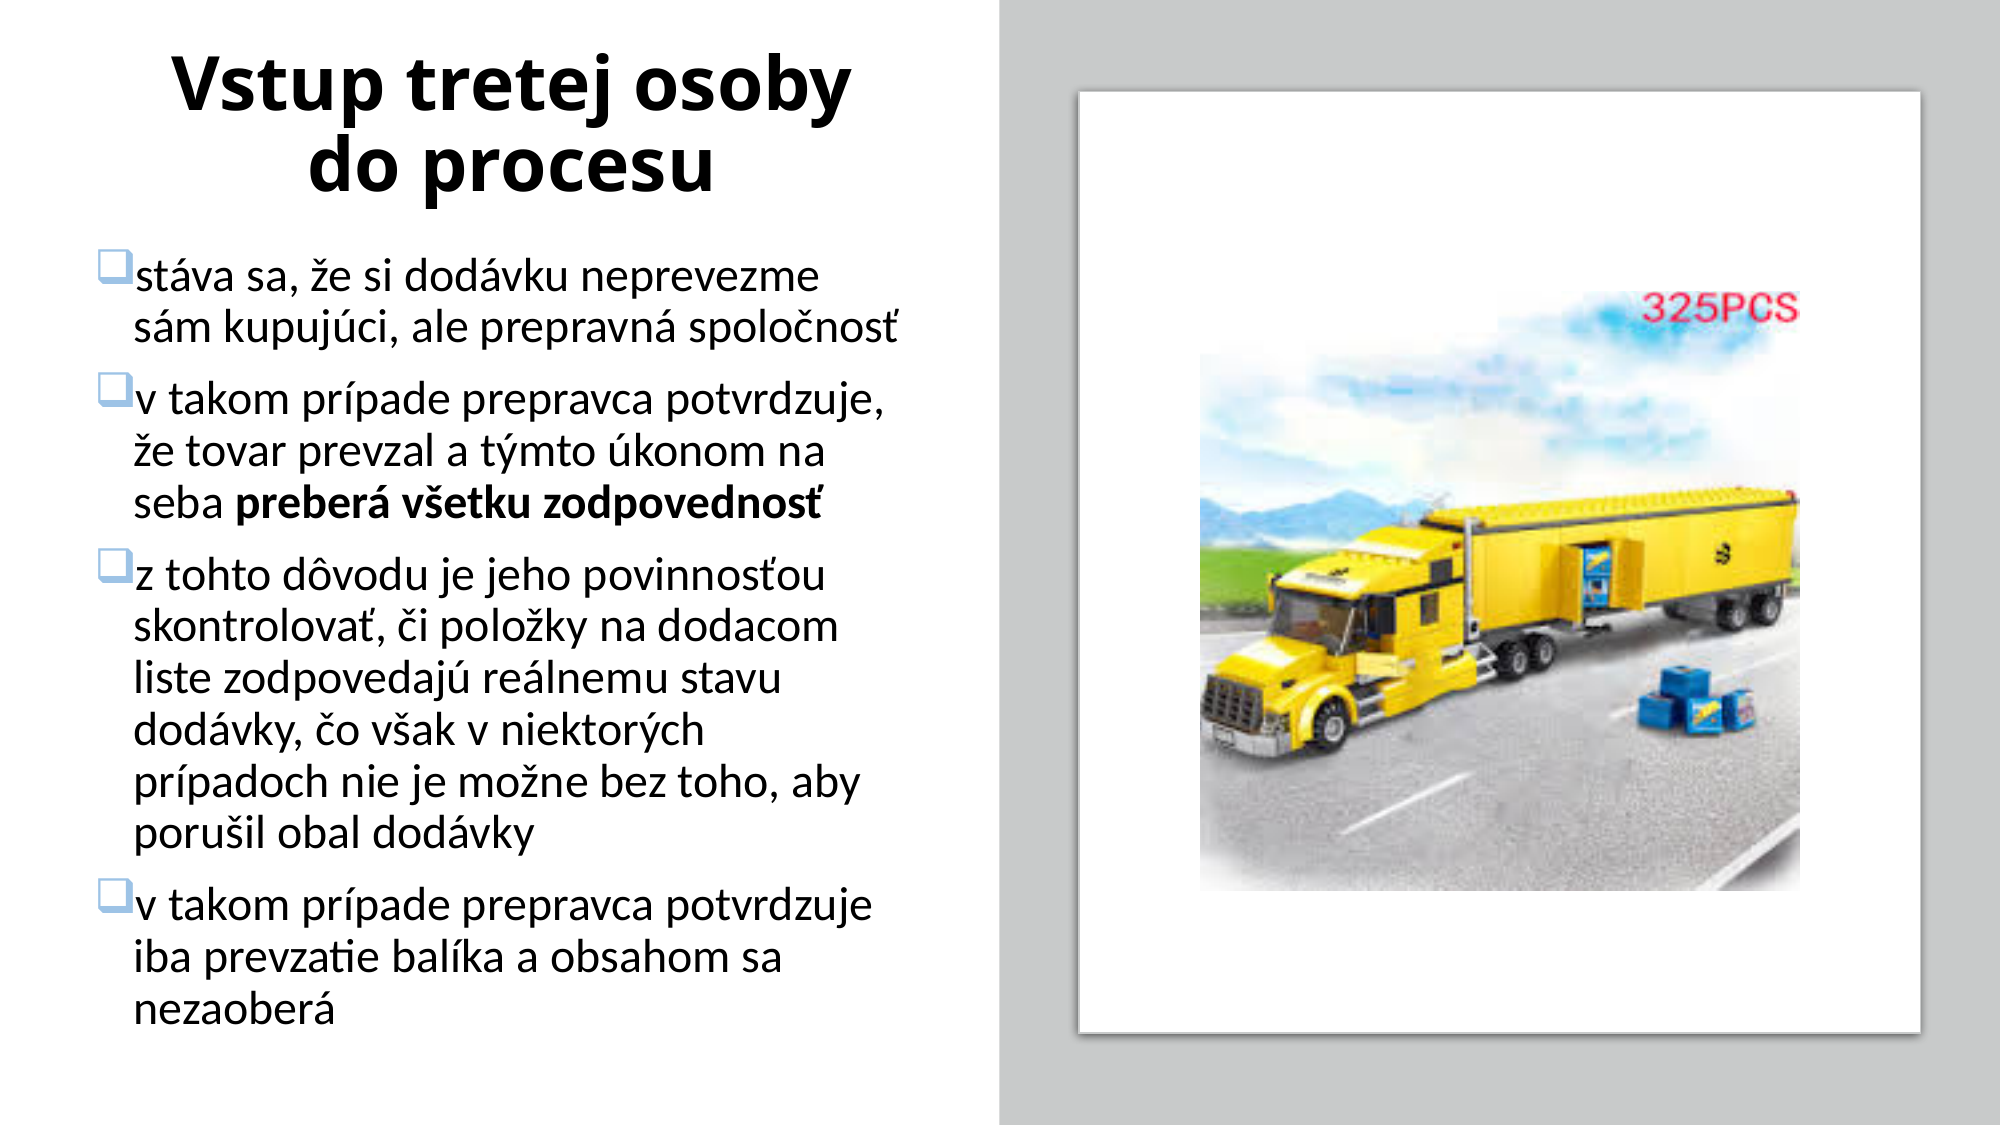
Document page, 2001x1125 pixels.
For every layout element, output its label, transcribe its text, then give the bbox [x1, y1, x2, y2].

text_box [1078, 90, 1922, 1034]
picture [1200, 291, 1800, 891]
list stáva sa, že si dodávku neprevezme sám kupujúci, ale prepravná spoločnosť v takom prípade prepravca potvrdzuje, že tovar prevzal a týmto úkonom na seba preberá všetku zodpovednosť z tohto dôvodu je jeho povinnosťou skontrolovať, či položky na dodacom liste zodpovedajú reálnemu stavu dodávky, čo však v niektorých prípadoch nie je možne bez toho, aby porušil obal dodávky v takom prípade prepravca potvrdzuje iba prevzatie balíka a obsahom sa nezaoberá [79, 242, 918, 1075]
title Vstup tretej osoby do procesu [106, 50, 918, 203]
text_box [998, 0, 2000, 1125]
